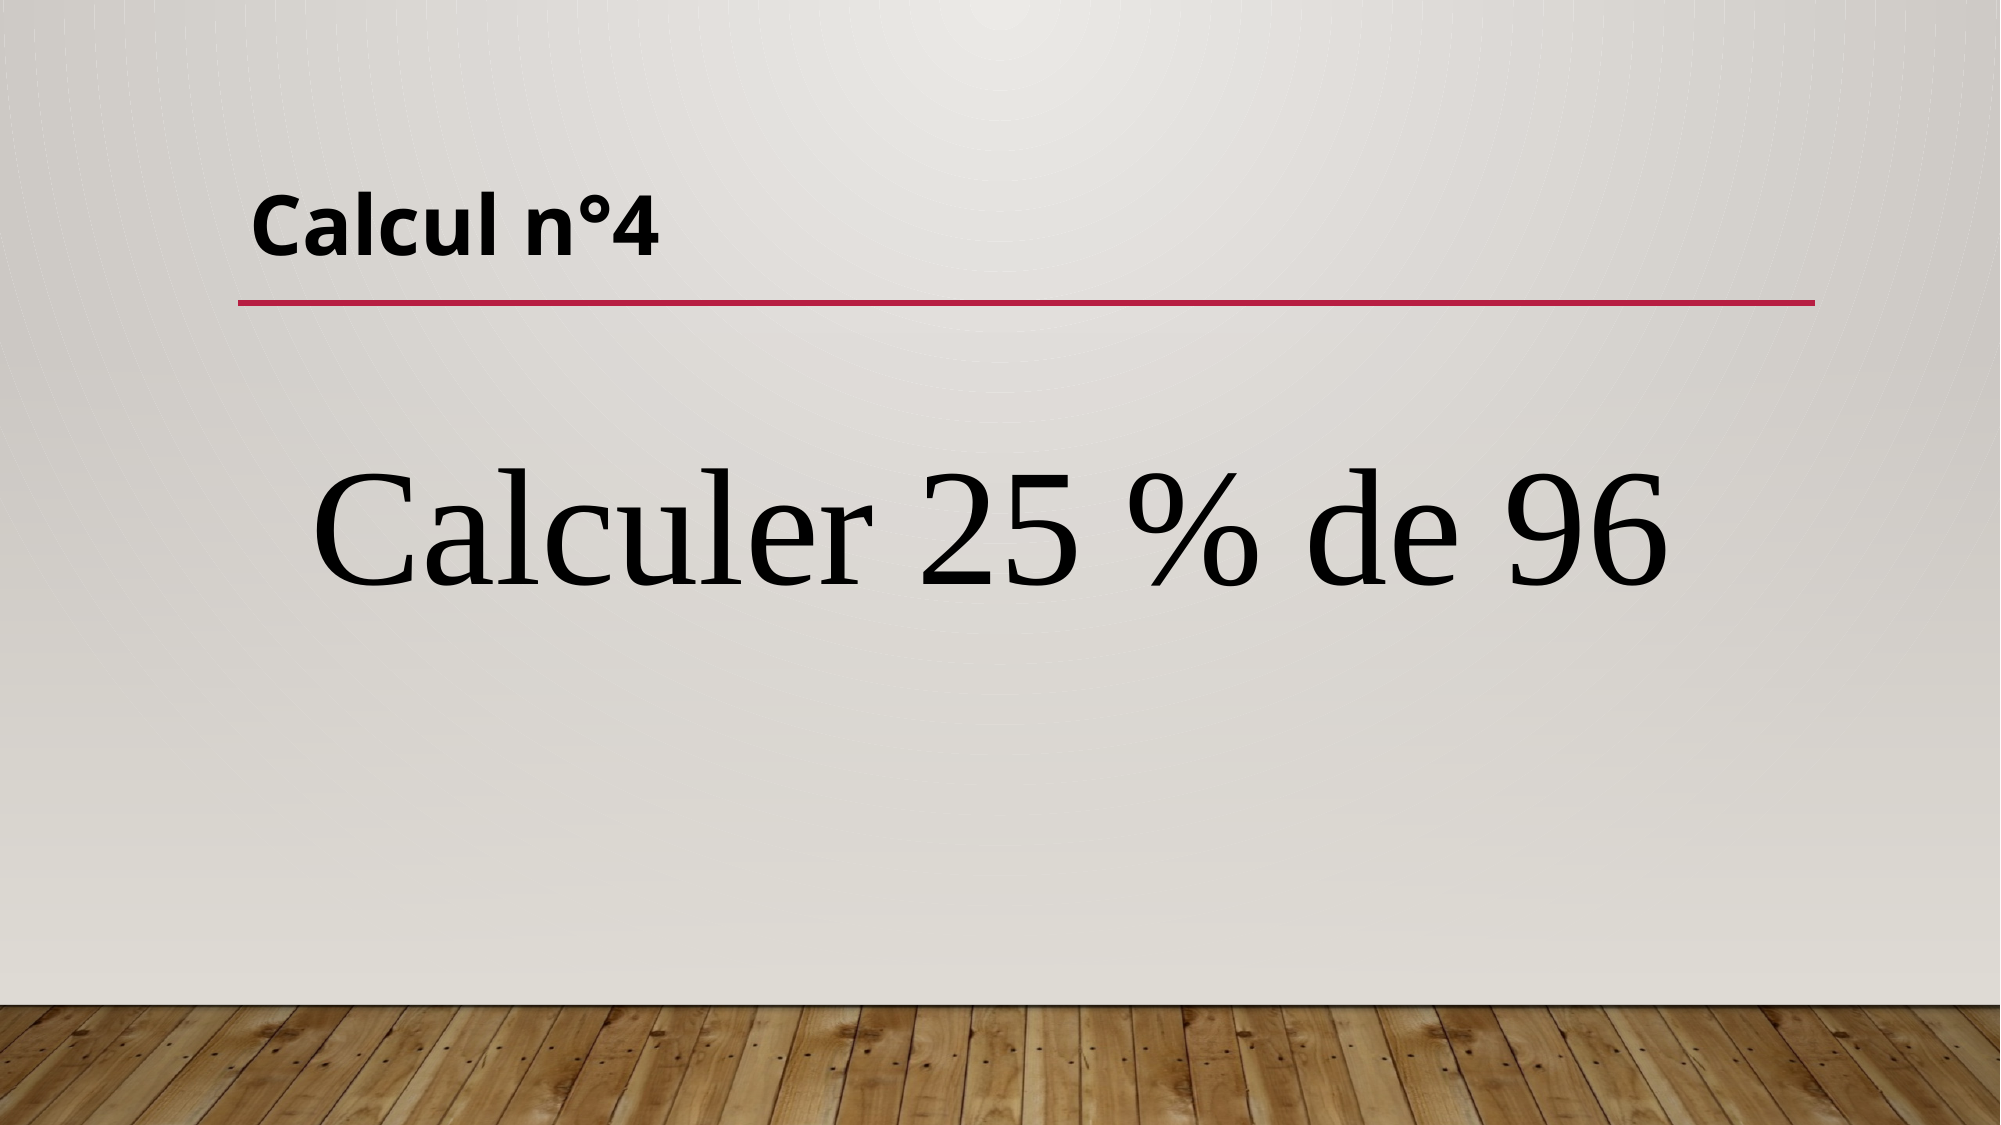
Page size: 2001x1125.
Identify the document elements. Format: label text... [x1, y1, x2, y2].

text_box Calcul n°4 [234, 164, 676, 280]
picture [0, 1005, 2000, 1125]
text_box Calculer 25 % de 96 [295, 410, 1964, 670]
